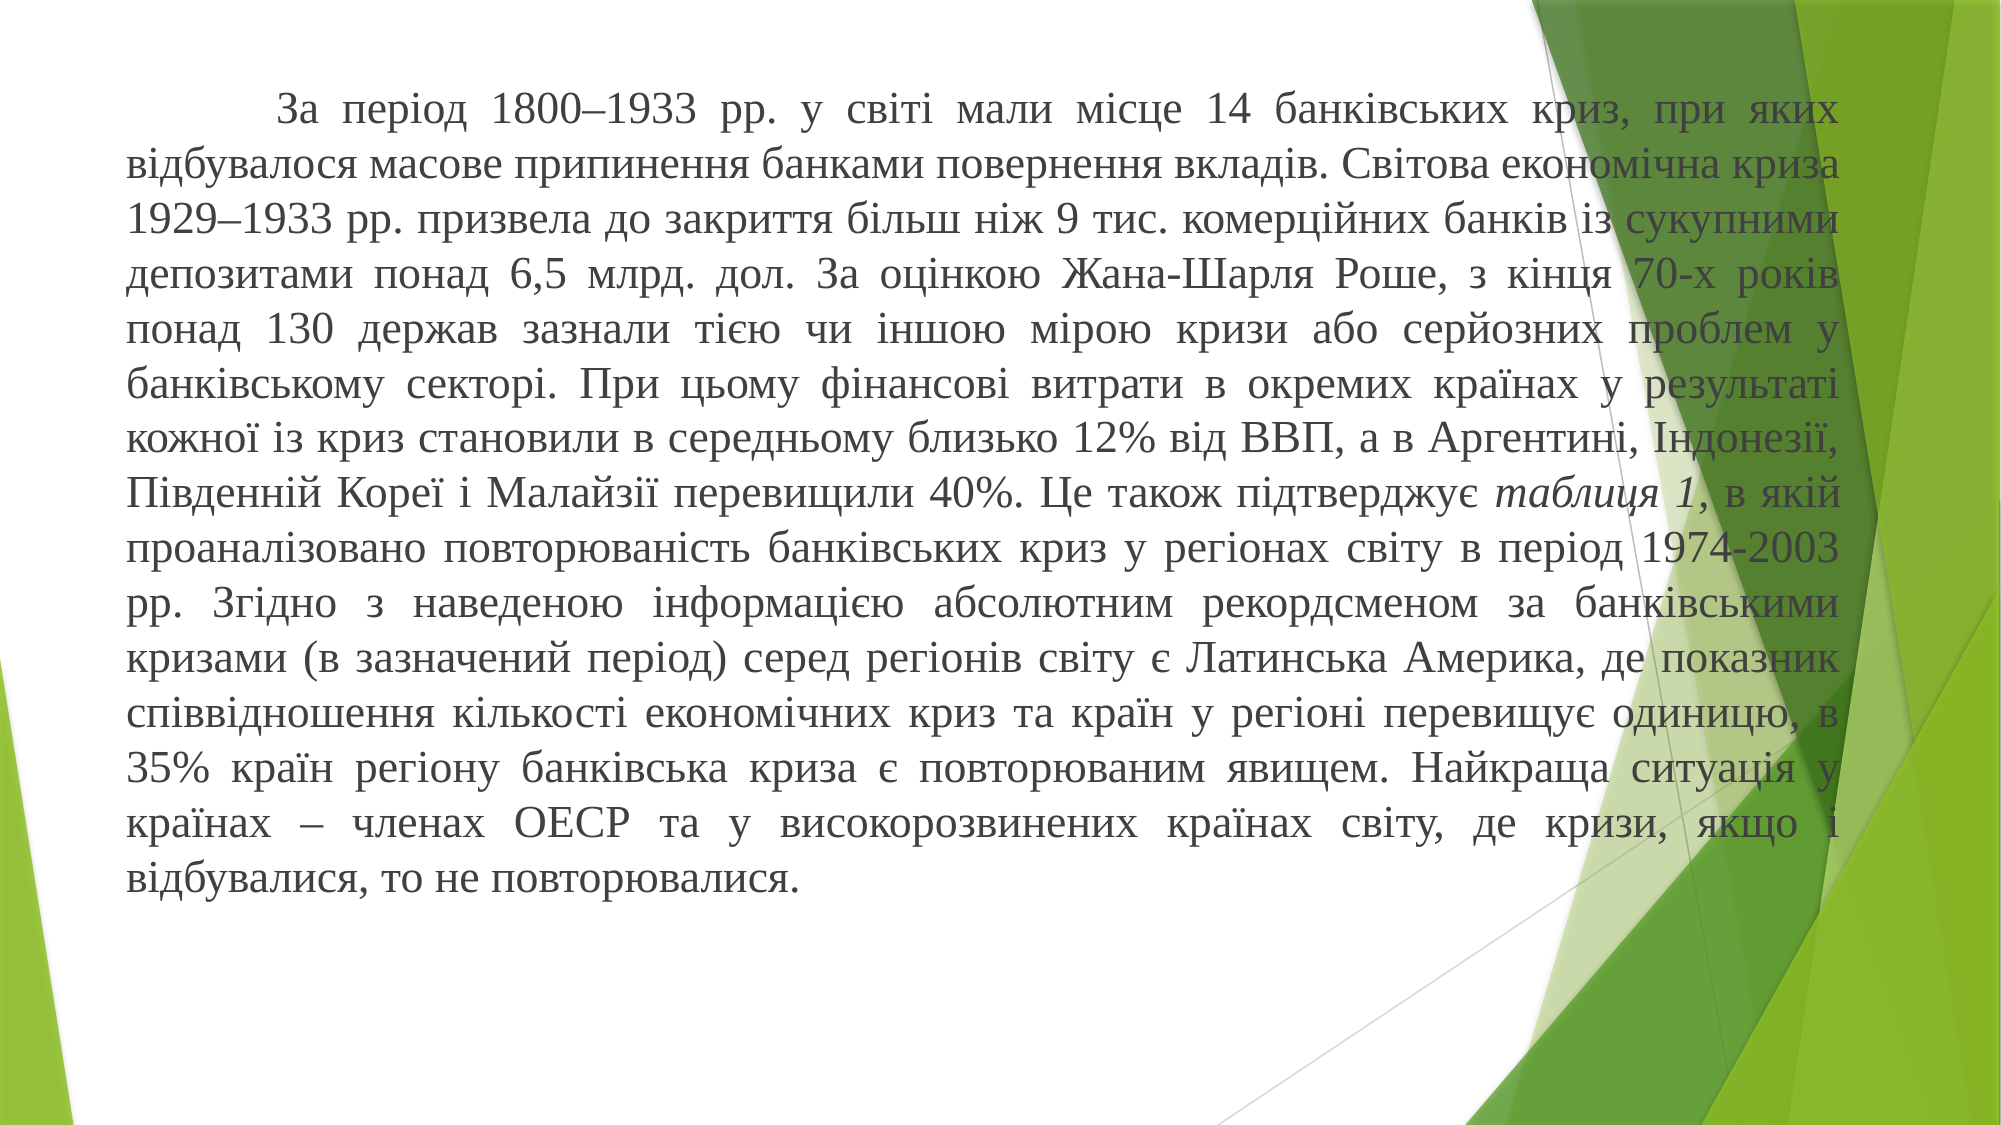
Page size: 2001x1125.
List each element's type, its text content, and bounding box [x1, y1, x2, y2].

list За період 1800–1933 рр. у світі мали місце 14 банківських криз, при яких відбувалося масове припинення банками повернення вкладів. Світова економічна криза 1929–1933 рр. призвела до закриття більш ніж 9 тис. комерційних банків із сукупними депозитами понад 6,5 млрд. дол. За оцінкою Жана-Шарля Роше, з кінця 70-х років понад 130 держав зазнали тією чи іншою мірою кризи або серйозних проблем у банківському секторі. При цьому фінансові витрати в окремих країнах у результаті кожної із криз становили в середньому близько 12% від ВВП, а в Аргентині, Індонезії, Південній Кореї і Малайзії перевищили 40%. Це також підтверджує таблиця 1, в якій проаналізовано повторюваність банківських криз у регіонах світу в період 1974-2003 рр. Згідно з наведеною інформацією абсолютним рекордсменом за банківськими кризами (в зазначений період) серед регіонів світу є Латинська Америка, де показник співвідношення кількості економічних криз та країн у регіоні перевищує одиницю, в 35% країн регіону банківська криза є повторюваним явищем. Найкраща ситуація у країнах – членах ОЕСР та у високорозвинених країнах світу, де кризи, якщо і відбувалися, то не повторювалися. [111, 69, 1857, 981]
